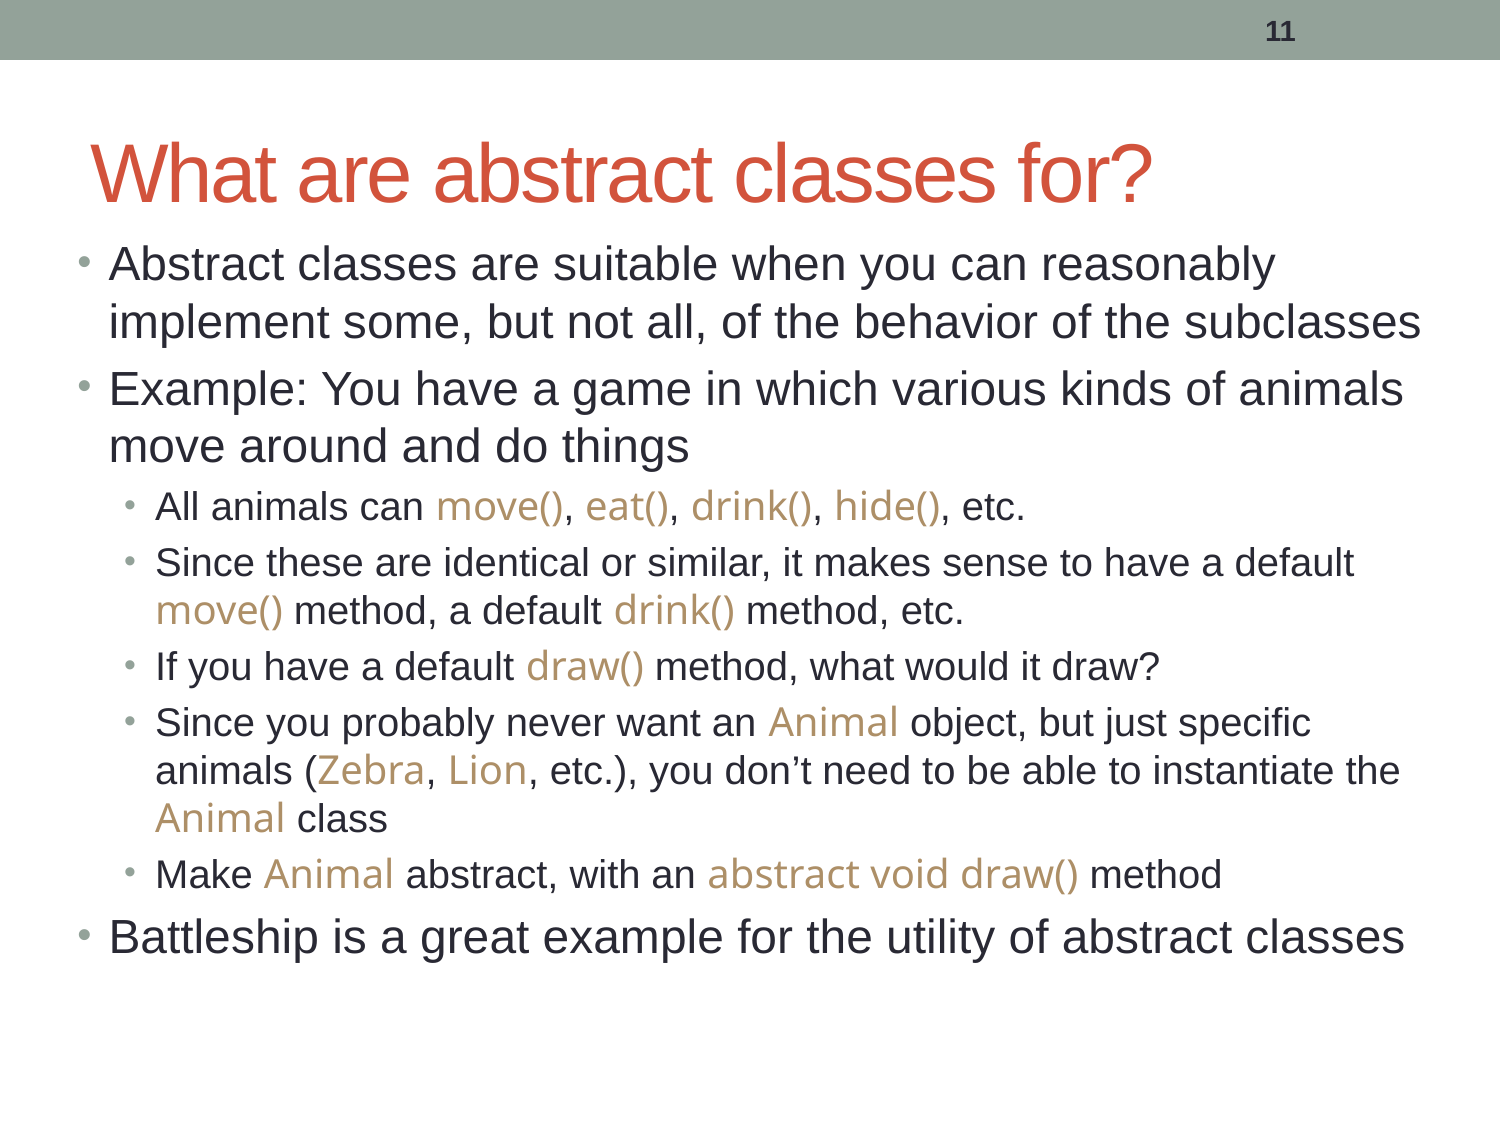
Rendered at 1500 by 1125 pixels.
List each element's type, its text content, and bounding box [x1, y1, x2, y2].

title What are abstract classes for? [75, 87, 1425, 224]
slide_number 11 [1250, 3, 1425, 57]
list Abstract classes are suitable when you can reasonably implement some, but not all, of the behavior of the subclasses Example: You have a game in which various kinds of animals move around and do things All animals can move(), eat(), drink(), hide(), etc. Since these are identical or similar, it makes sense to have a default move() method, a default drink() method, etc. If you have a default draw() method, what would it draw? Since you probably never want an Animal object, but just specific animals (Zebra, Lion, etc.), you don’t need to be able to instantiate the Animal class Make Animal abstract, with an abstract void draw() method Battleship is a great example for the utility of abstract classes [62, 224, 1450, 1006]
